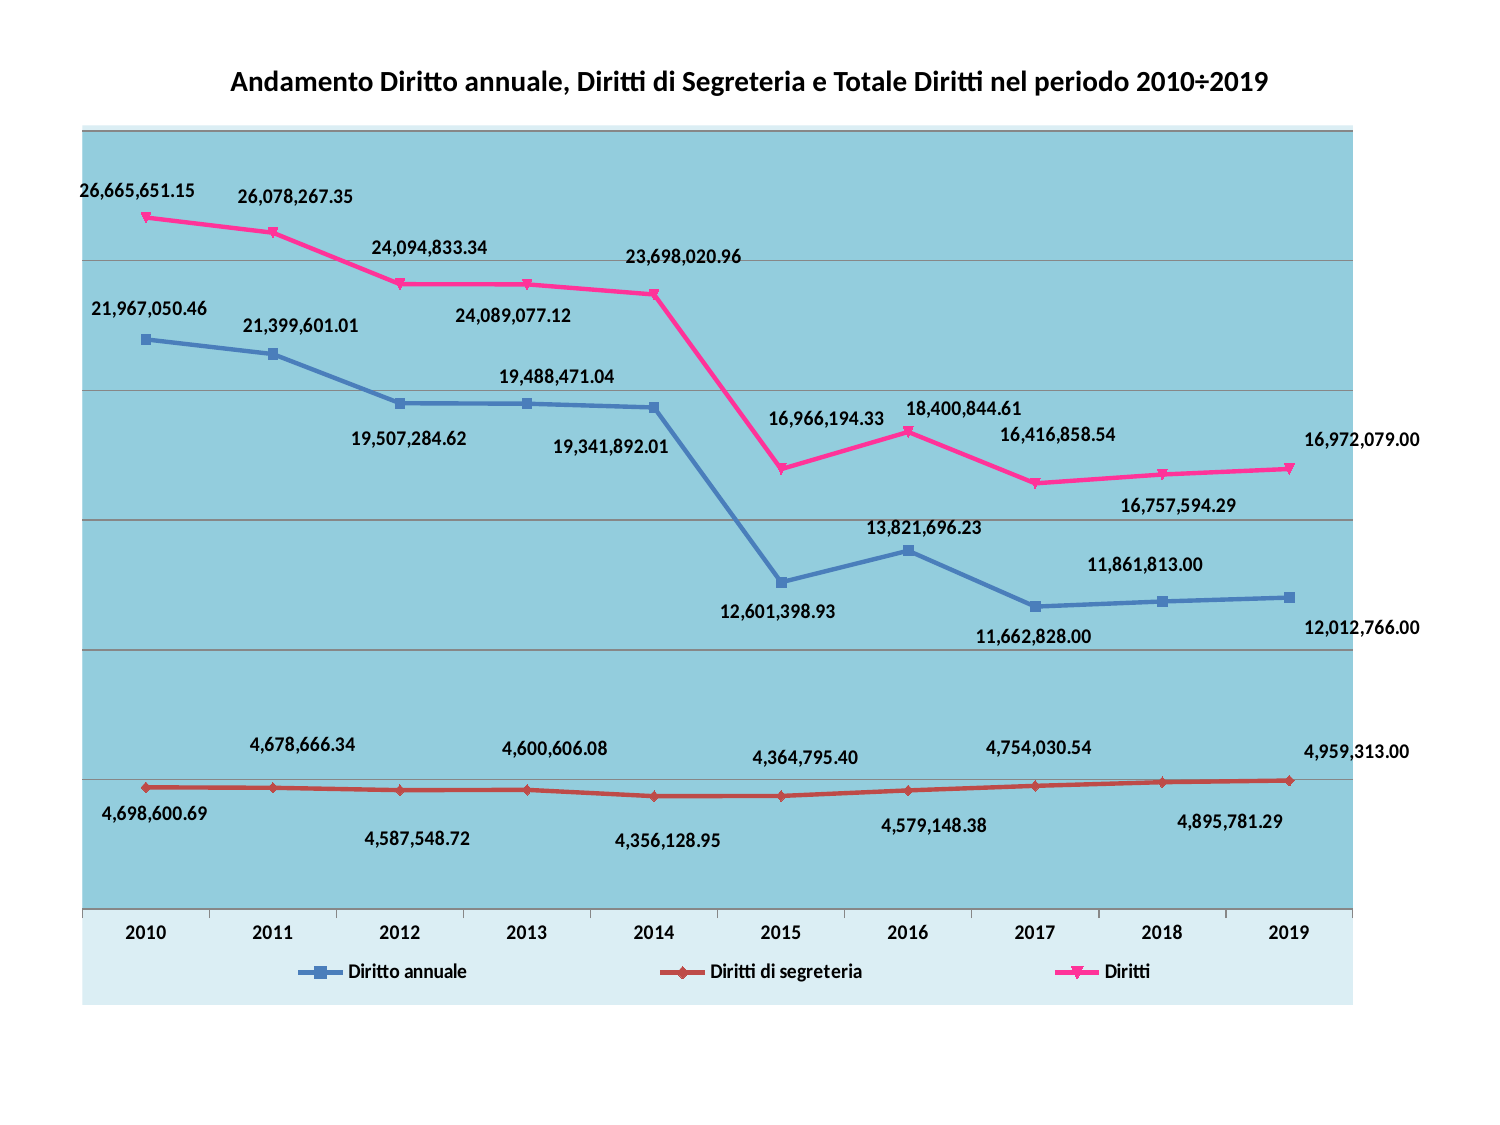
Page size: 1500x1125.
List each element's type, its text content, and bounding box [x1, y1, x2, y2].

chart [74, 125, 1426, 1006]
title Andamento Diritto annuale, Diritti di Segreteria e Totale Diritti nel periodo 2010÷2019 [75, 45, 1425, 114]
